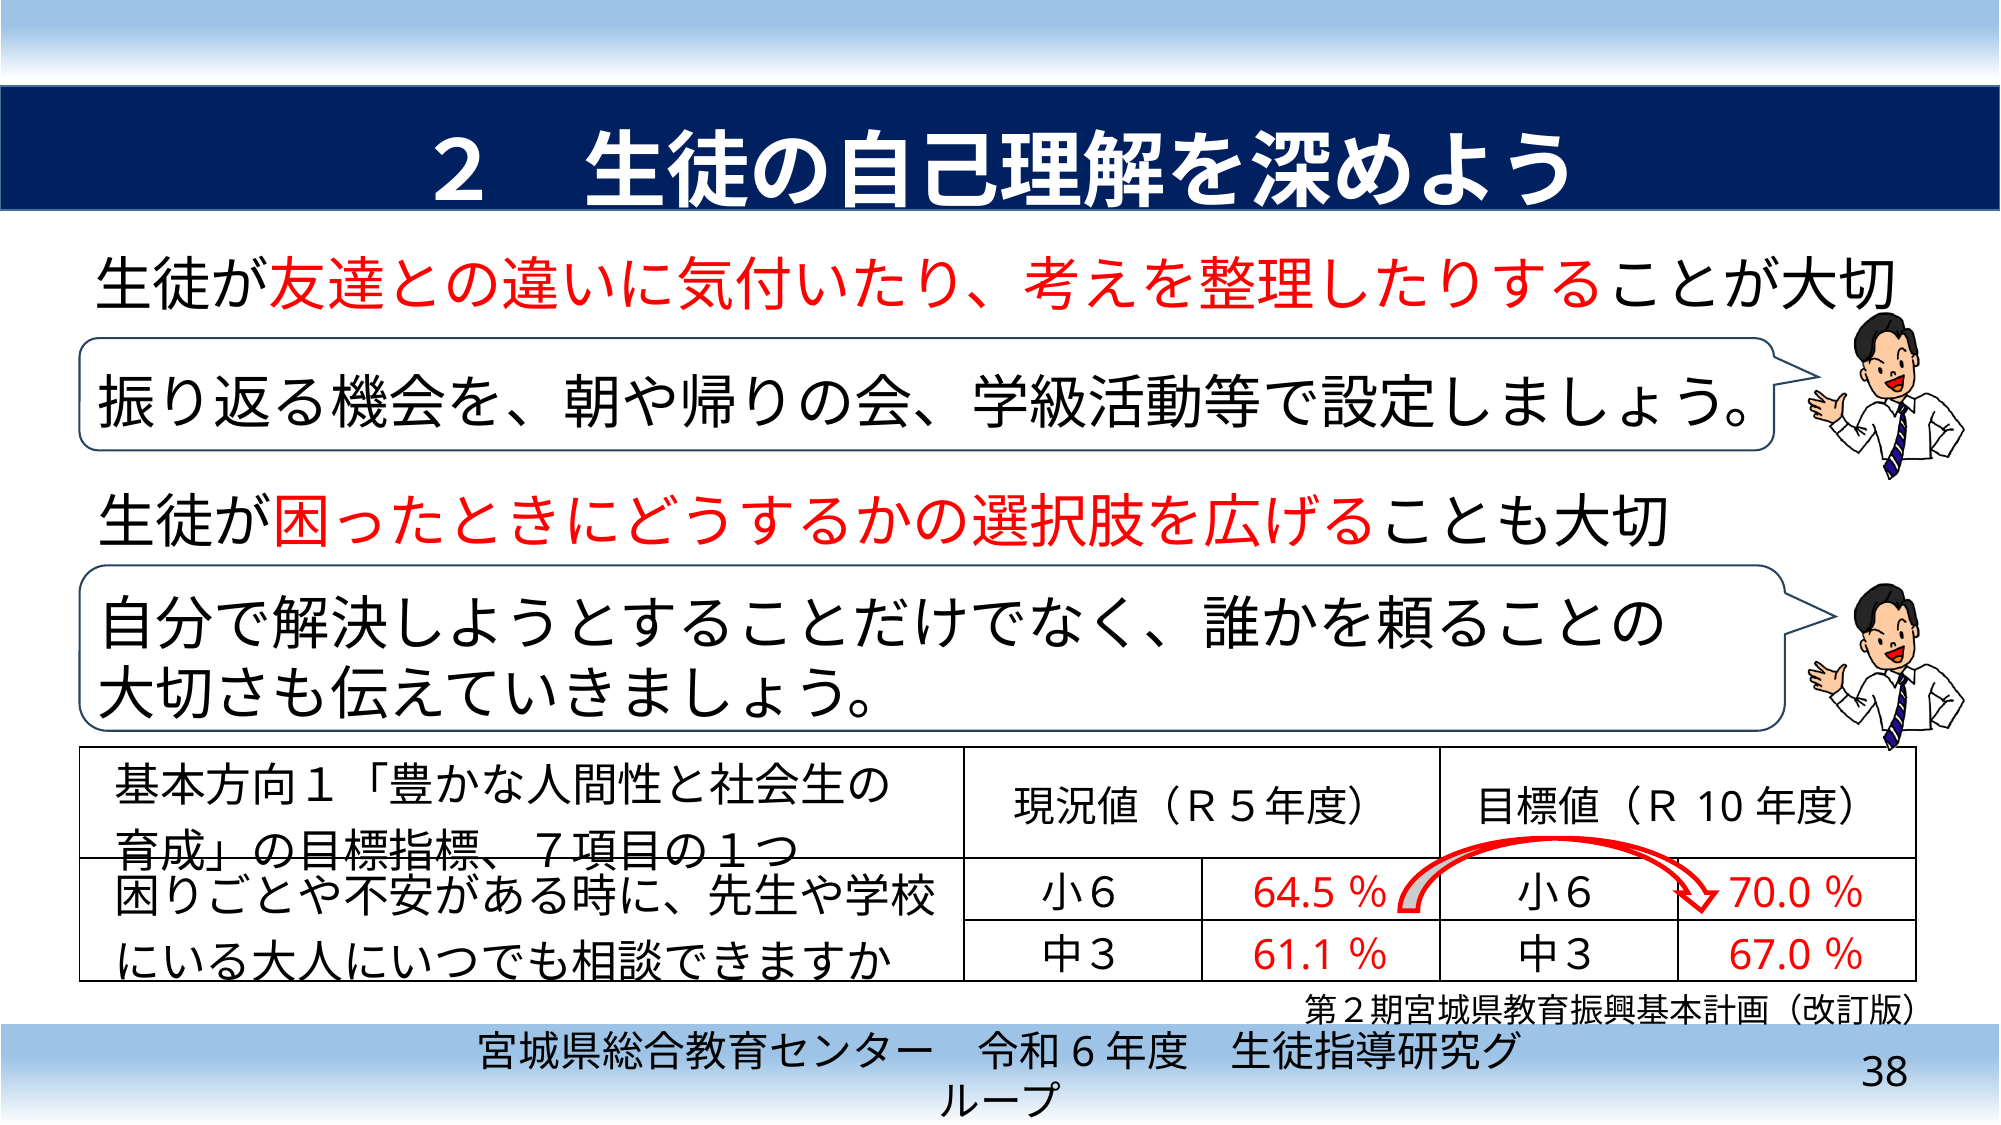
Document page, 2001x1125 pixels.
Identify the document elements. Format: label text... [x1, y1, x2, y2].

table_cell 67.0％ [1679, 921, 1915, 980]
text_box [78, 564, 1794, 732]
table_cell 小６ [965, 859, 1201, 919]
text_box 生徒が困ったときにどうするかの選択肢を広げることも大切 [82, 476, 1859, 562]
table_header 目標値（Ｒ10年度） [1441, 748, 1915, 857]
text_box 第２期宮城県教育振興基本計画（改訂版） [1289, 981, 1968, 1037]
table_cell 70.0％ [1679, 859, 1915, 919]
table_cell 61.1％ [1203, 921, 1439, 980]
table_cell 中３ [1441, 921, 1677, 980]
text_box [79, 338, 1774, 451]
text_box 自分で解決しようとすることだけでなく、誰かを頼ることの大切さも伝えていきましょう。 [82, 719, 1738, 734]
text_box [1398, 837, 1718, 913]
table_cell 64.5％ [1203, 859, 1439, 919]
text_box 生徒が友達との違いに気付いたり、考えを整理したりすることが大切 [79, 239, 1940, 324]
table_cell 小６ [1441, 859, 1677, 919]
table_cell 困りごとや不安がある時に、先生や学校 にいる大人にいつでも相談できますか [80, 859, 963, 980]
text_box [0, 85, 220, 211]
picture [1794, 573, 1986, 751]
text_box 宮城県総合教育センター 令和6年度 生徒指導研究グループ [428, 1045, 1572, 1105]
picture [1794, 302, 1986, 480]
table_cell 中３ [965, 921, 1201, 980]
text_box ２ 生徒の自己理解を深めよう [220, 59, 1780, 224]
table_header 現況値（Ｒ５年度） [965, 748, 1439, 857]
text_box [1780, 85, 2000, 211]
slide_number 37 [1811, 1043, 1925, 1104]
table_header 基本方向１「豊かな人間性と社会生の 育成」の目標指標、７項目の１つ [80, 748, 963, 857]
